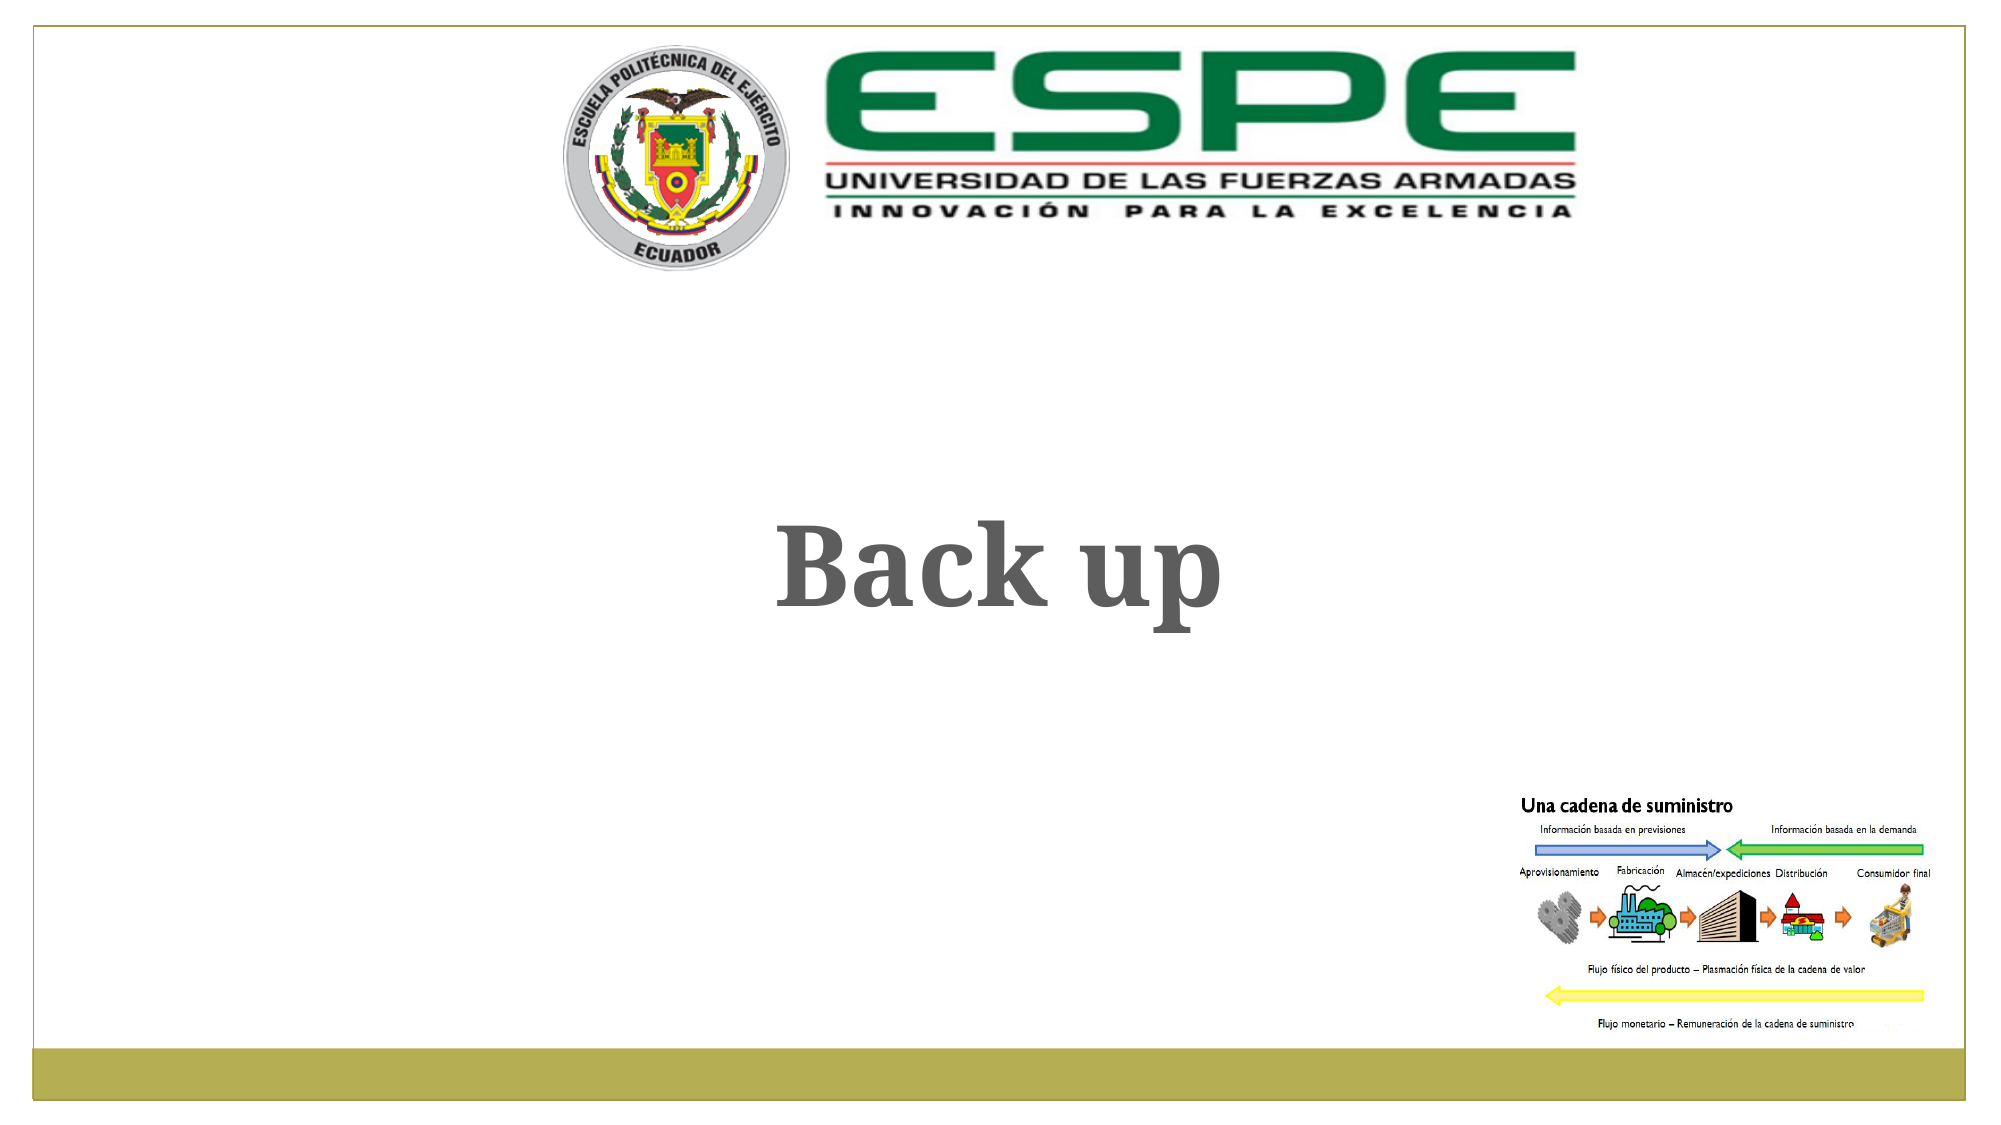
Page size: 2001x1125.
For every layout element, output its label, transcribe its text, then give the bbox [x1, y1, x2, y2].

picture [562, 45, 790, 272]
picture [819, 45, 1589, 225]
picture [1520, 796, 1932, 1033]
text_box Back up [759, 486, 1241, 637]
